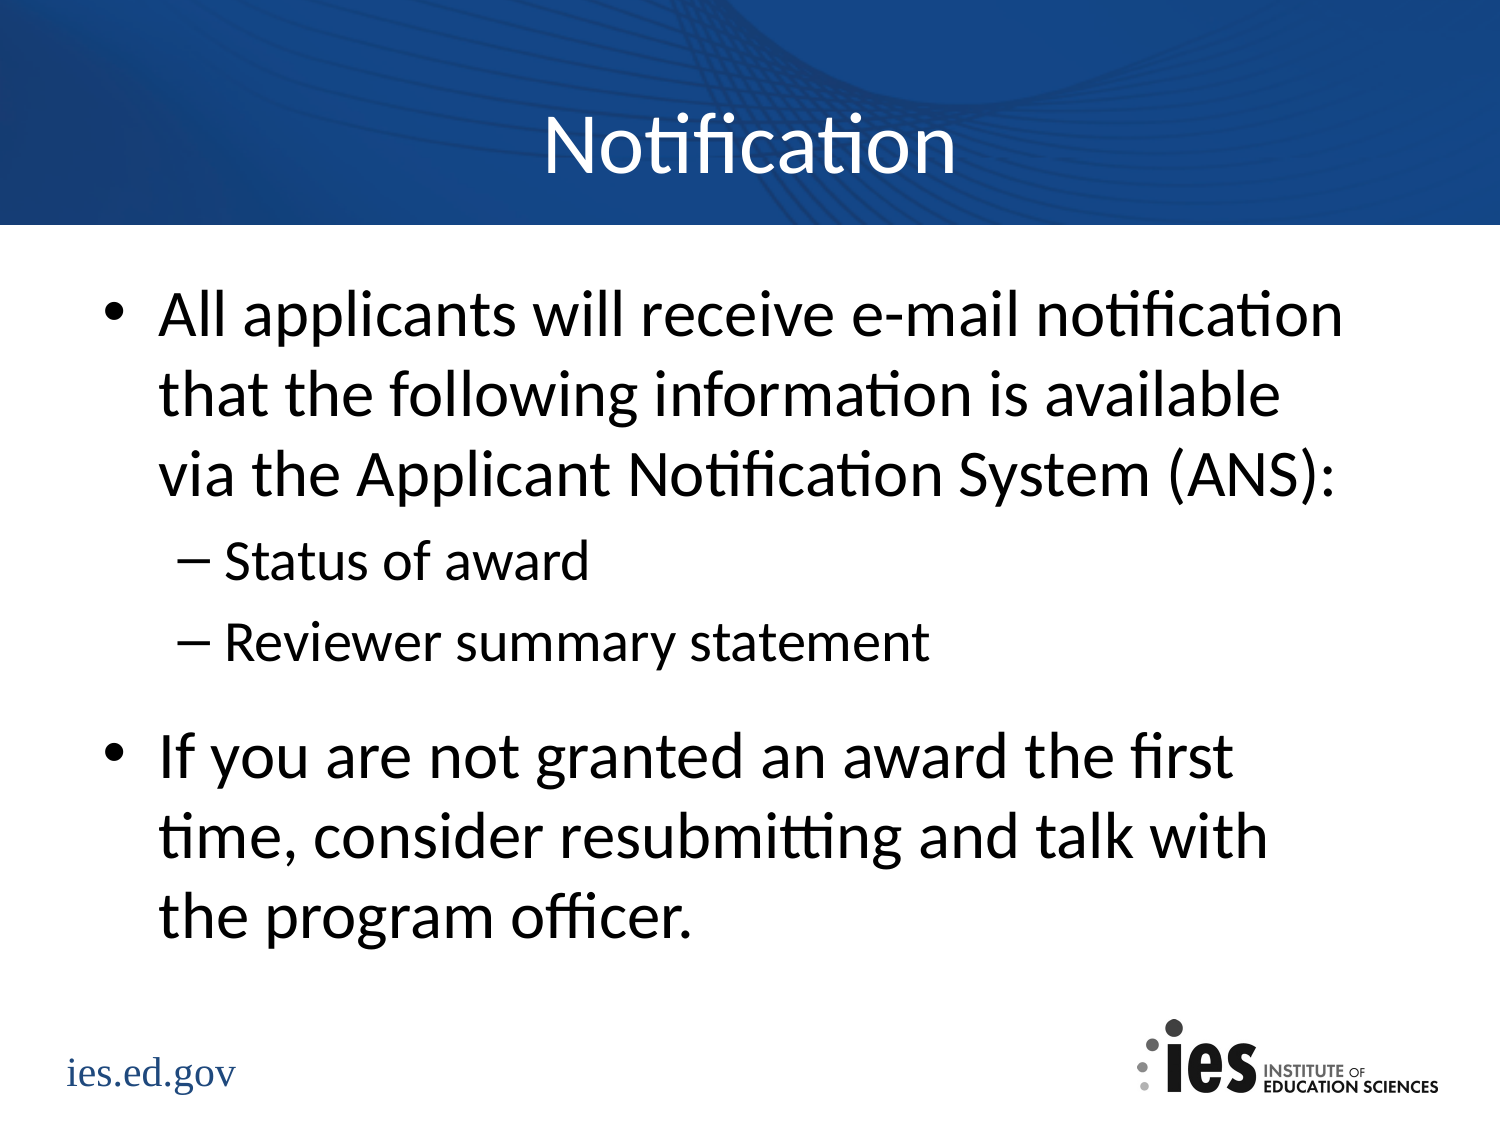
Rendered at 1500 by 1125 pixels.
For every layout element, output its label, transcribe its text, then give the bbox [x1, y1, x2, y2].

title Notification [75, 45, 1425, 233]
list All applicants will receive e-mail notification that the following information is available via the Applicant Notification System (ANS): Status of award Reviewer summary statement If you are not granted an award the first time, consider resubmitting and talk with the program officer. [87, 262, 1363, 1000]
picture [1137, 1019, 1438, 1093]
picture [0, 0, 1500, 225]
